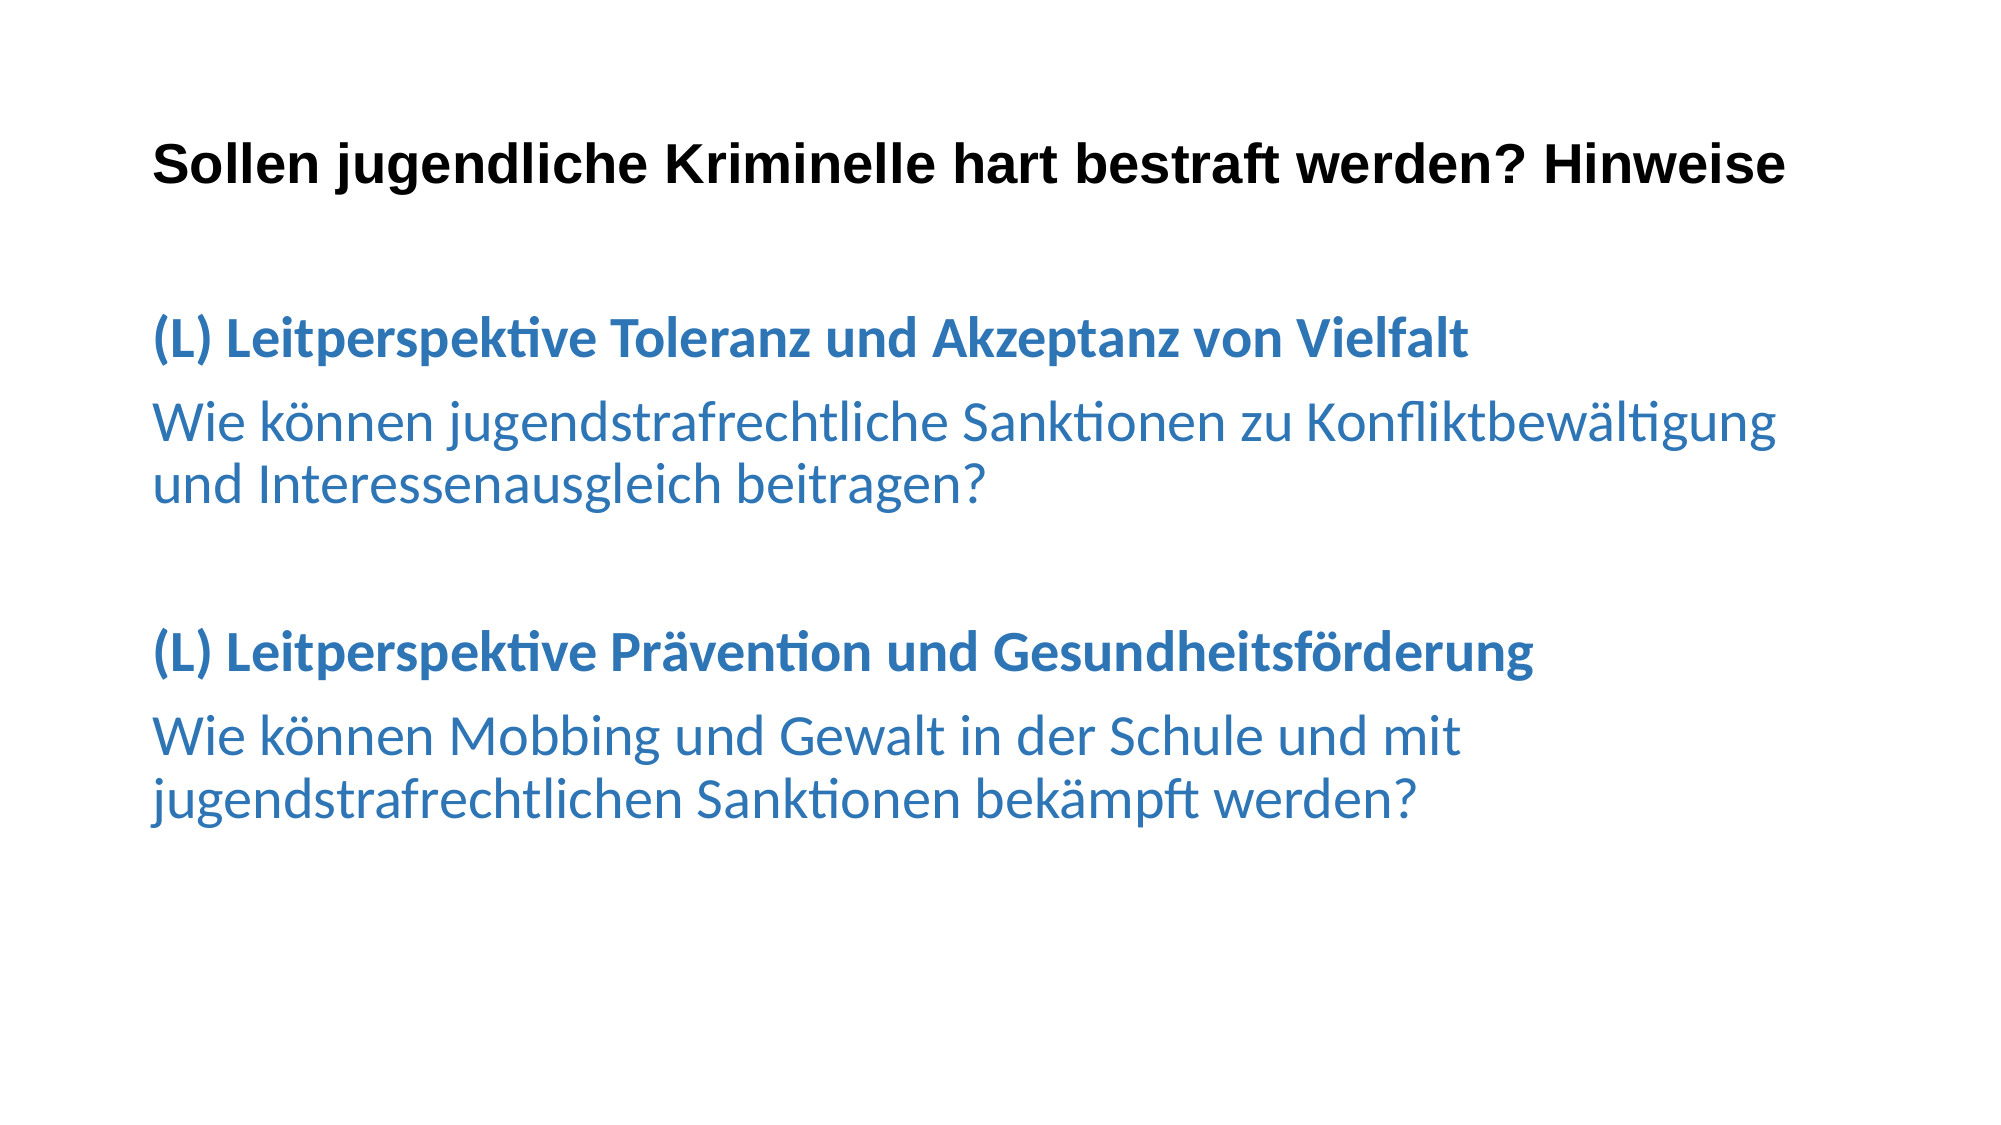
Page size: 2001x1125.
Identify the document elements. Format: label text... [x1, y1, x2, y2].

list (L) Leitperspektive Toleranz und Akzeptanz von Vielfalt Wie können jugendstrafrechtliche Sanktionen zu Konfliktbewältigung und Interessenausgleich beitragen? (L) Leitperspektive Prävention und Gesundheitsförderung Wie können Mobbing und Gewalt in der Schule und mit jugendstrafrechtlichen Sanktionen bekämpft werden? [137, 299, 1863, 1014]
title Sollen jugendliche Kriminelle hart bestraft werden? Hinweise [137, 59, 1863, 278]
